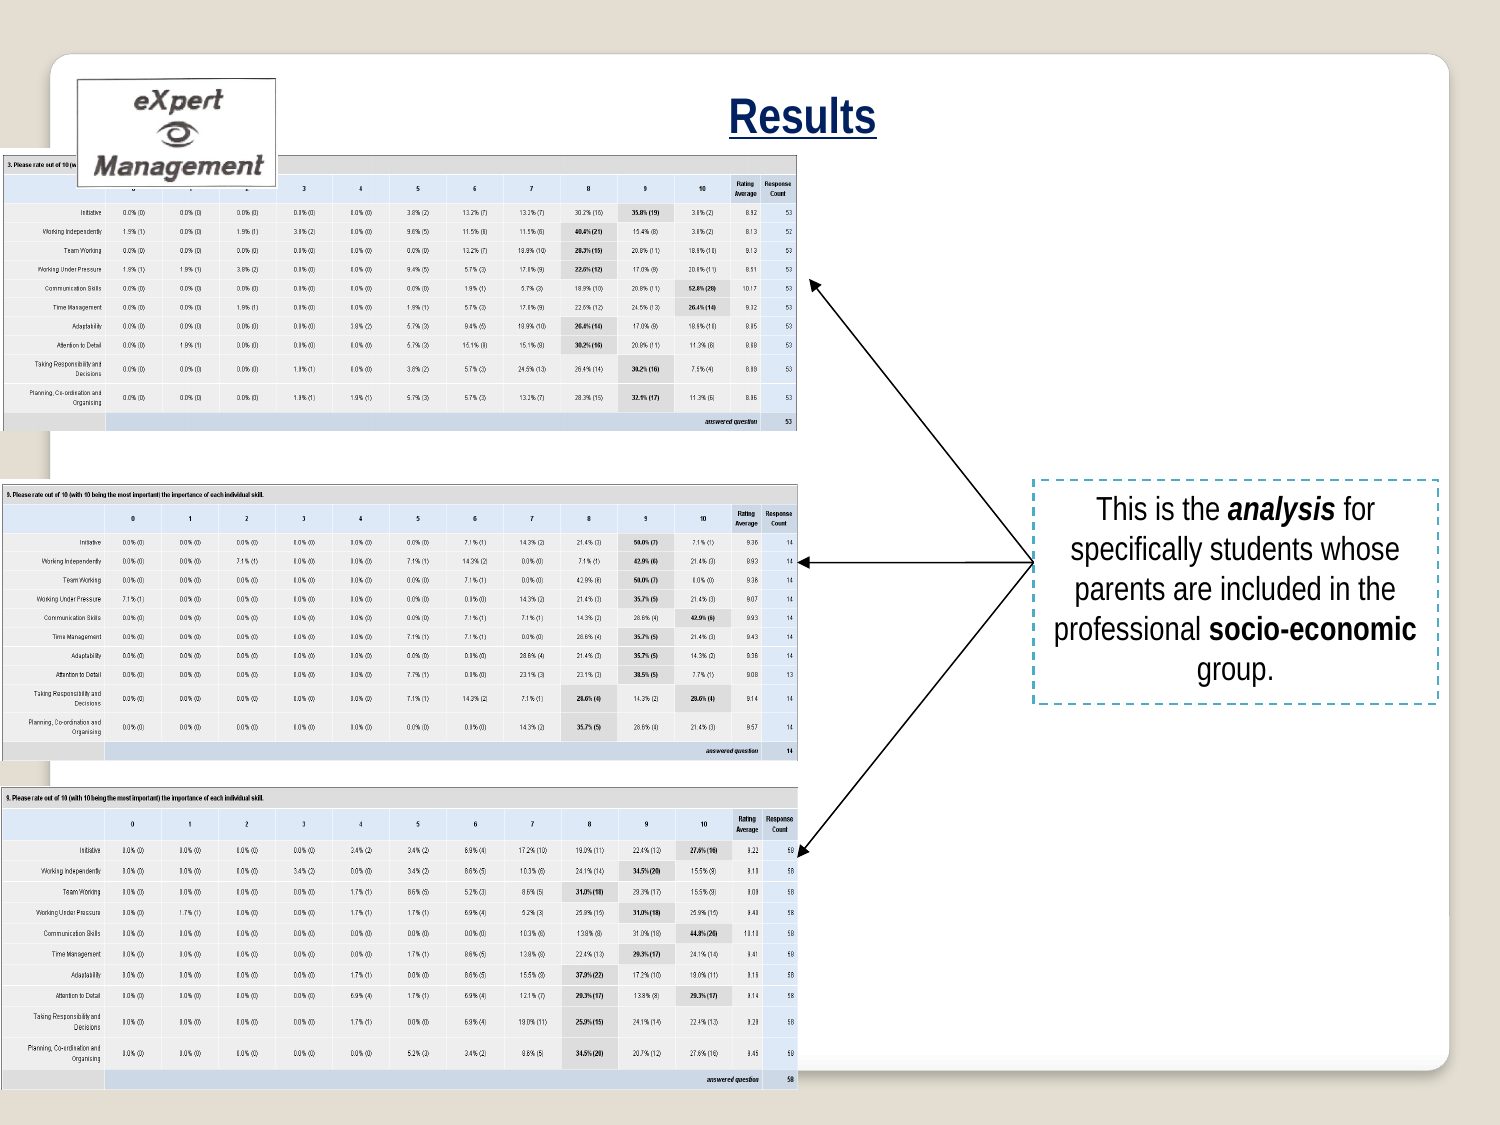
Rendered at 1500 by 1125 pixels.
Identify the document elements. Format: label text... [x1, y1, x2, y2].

text_box Results [363, 76, 1243, 152]
picture [0, 77, 798, 432]
text_box [805, 562, 1034, 855]
text_box [809, 278, 1034, 562]
picture [0, 786, 798, 1090]
text_box [805, 556, 1033, 569]
text_box This is the analysis for specifically students whose parents are included in the professional socio-economic group. [1033, 479, 1438, 705]
picture [0, 479, 798, 761]
